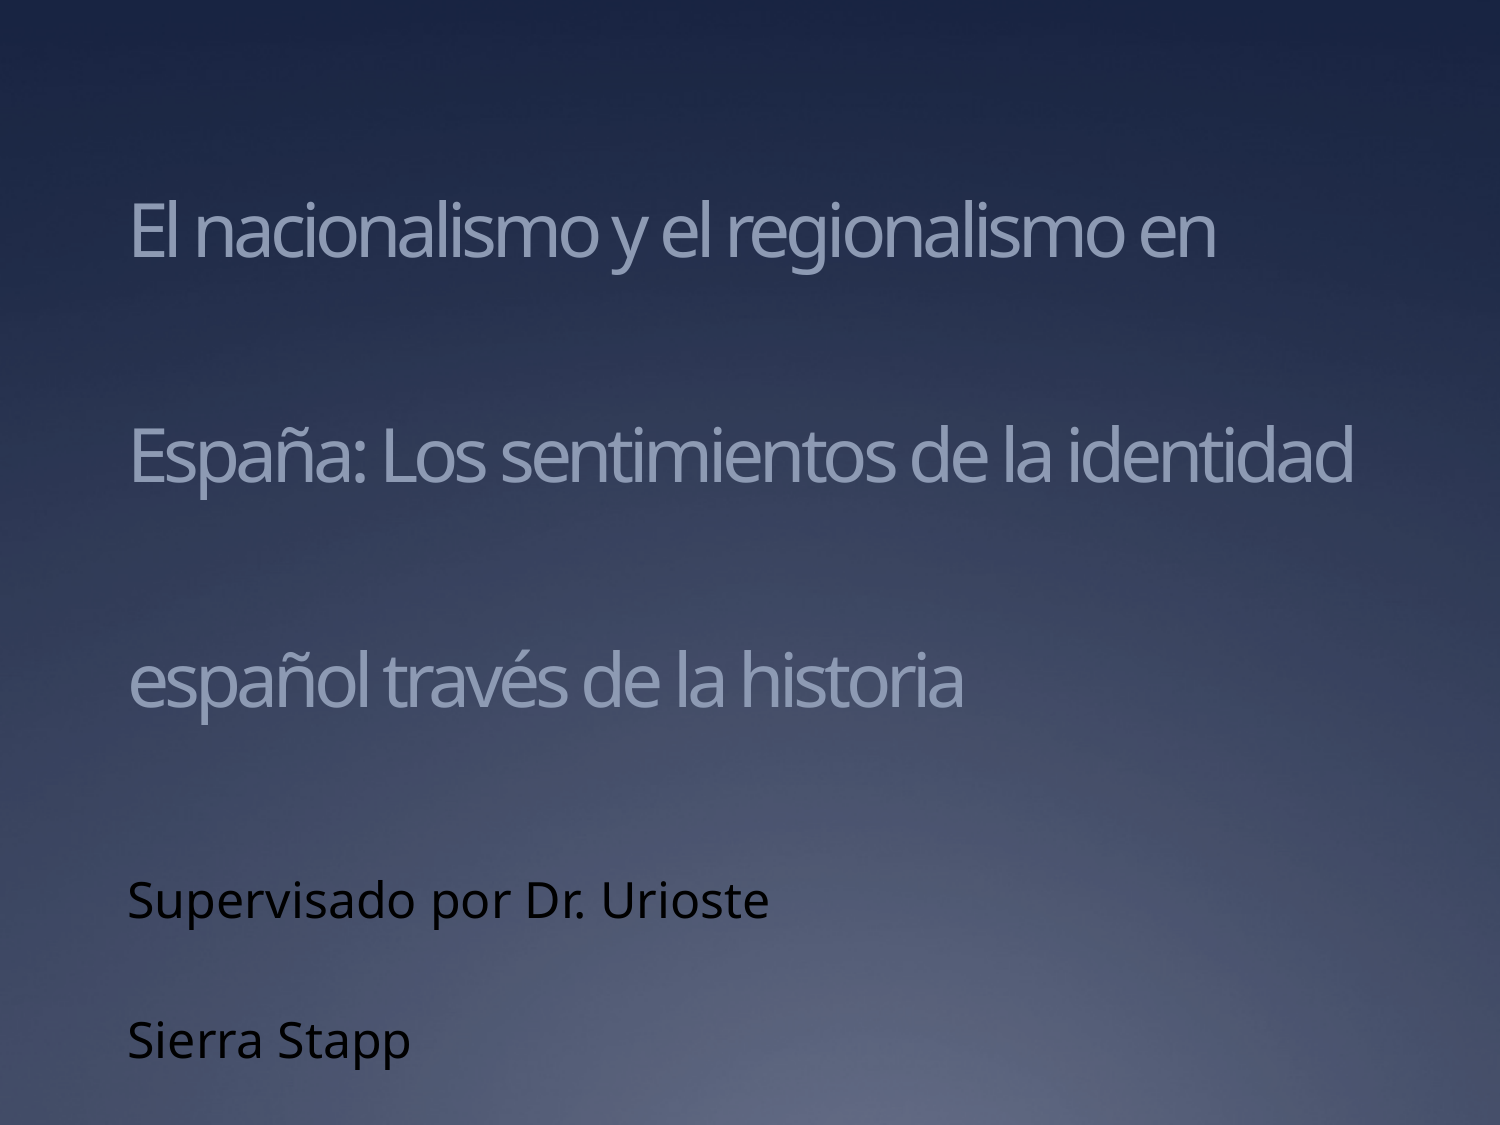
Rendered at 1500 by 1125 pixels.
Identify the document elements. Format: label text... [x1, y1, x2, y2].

title El nacionalismo y el regionalismo en España: Los sentimientos de la identidad español través de la historia [112, 39, 1388, 591]
subtitle Supervisado por Dr. Urioste Sierra Stapp [112, 788, 1163, 1076]
